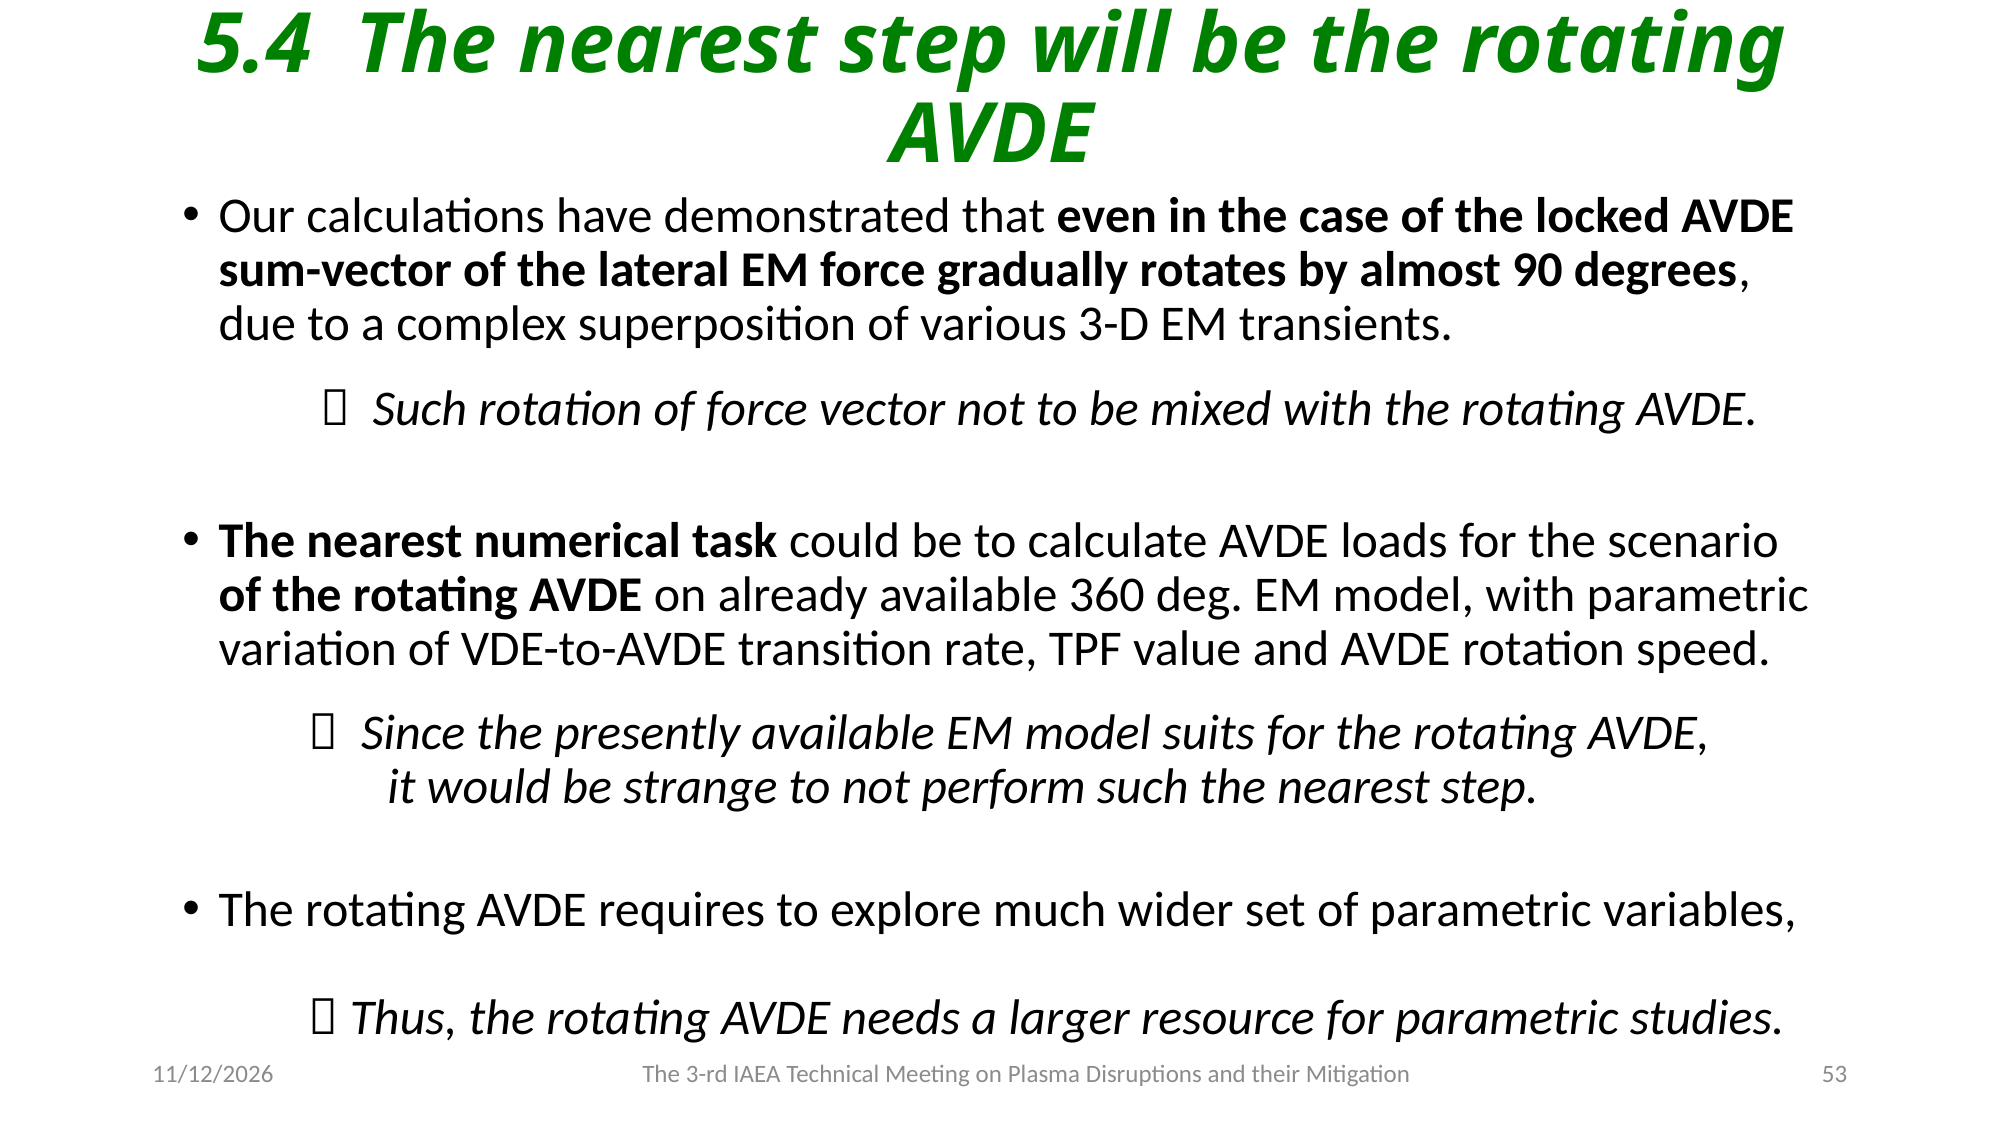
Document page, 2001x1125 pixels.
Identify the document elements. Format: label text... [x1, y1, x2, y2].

footer The 3-rd IAEA Technical Meeting on Plasma Disruptions and their Mitigation [587, 1042, 1467, 1103]
slide_number 53 [1467, 1042, 1863, 1103]
list Our calculations have demonstrated that even in the case of the locked AVDE sum-vector of the lateral EM force gradually rotates by almost 90 degrees, due to a complex superposition of various 3-D EM transients.  Such rotation of force vector not to be mixed with the rotating AVDE. The nearest numerical task could be to calculate AVDE loads for the scenario of the rotating AVDE on already available 360 deg. EM model, with parametric variation of VDE-to-AVDE transition rate, TPF value and AVDE rotation speed.  Since the presently available EM model suits for the rotating AVDE, it would be strange to not perform such the nearest step. The rotating AVDE requires to explore much wider set of parametric variables,  Thus, the rotating AVDE needs a larger resource for parametric studies. [167, 182, 1951, 1097]
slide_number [137, 1042, 587, 1103]
title 5.4 The nearest step will be the rotating AVDE [79, 25, 1906, 157]
